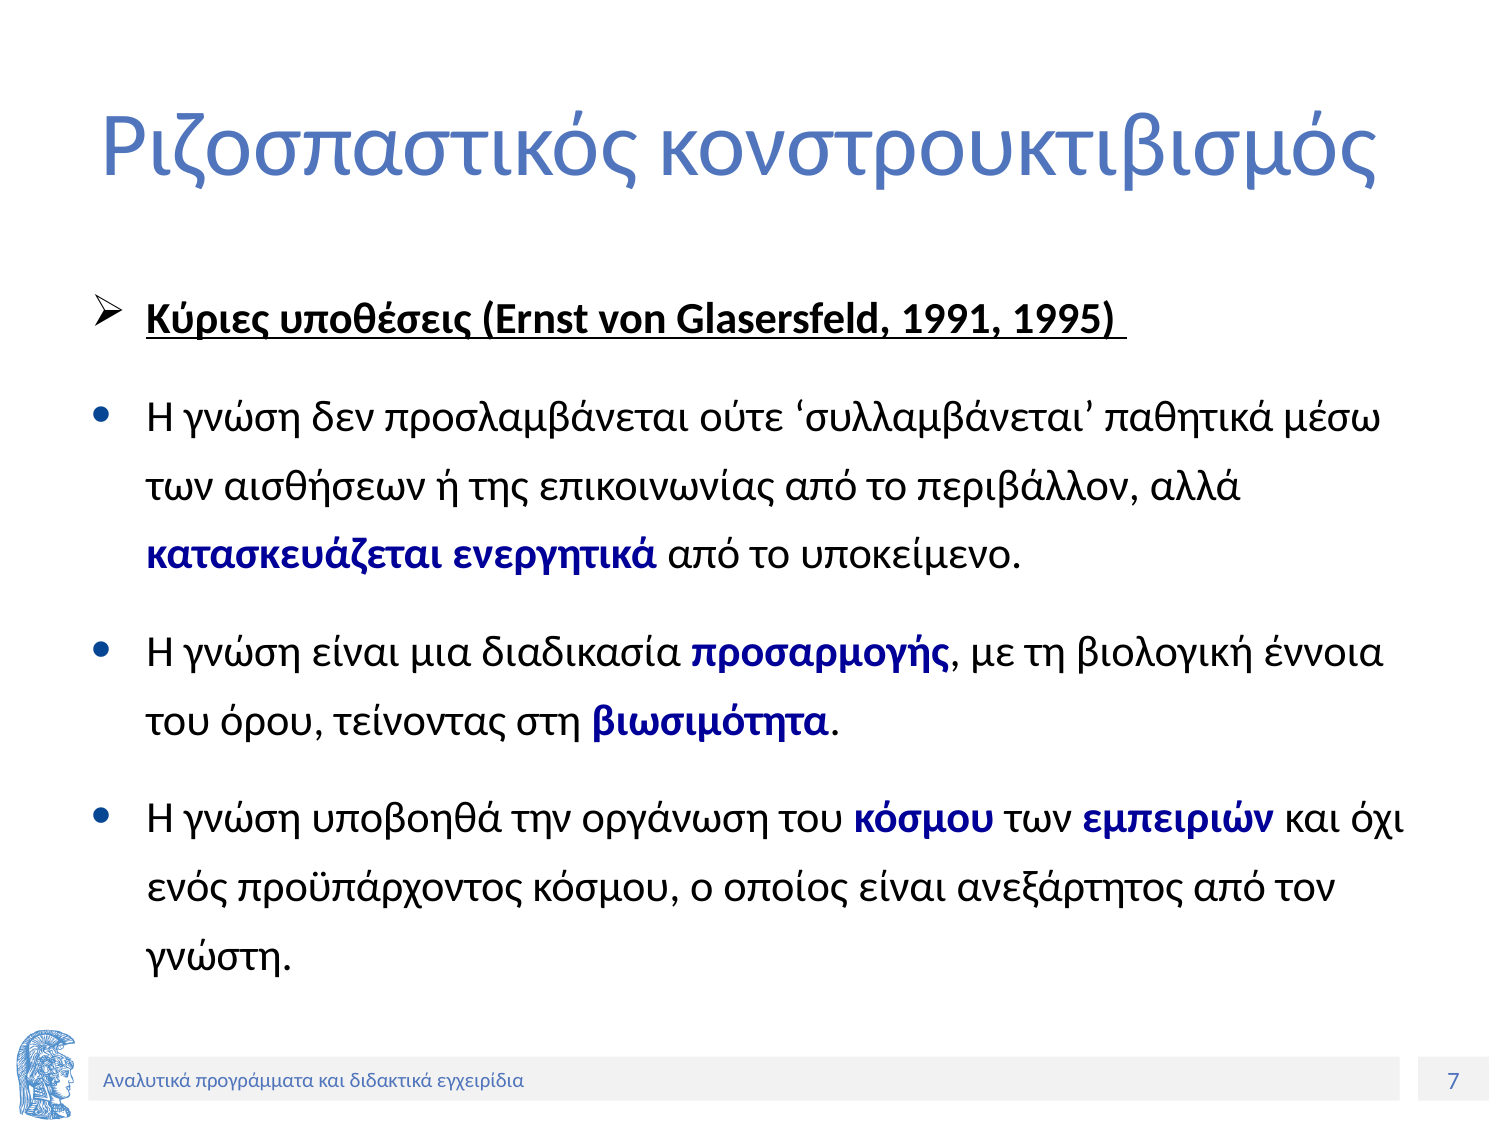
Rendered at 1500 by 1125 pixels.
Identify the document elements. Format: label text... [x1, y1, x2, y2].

picture [9, 1026, 81, 1120]
title Ριζοσπαστικός κονστρουκτιβισμός [75, 45, 1425, 233]
list Κύριες υποθέσεις (Ernst von Glasersfeld, 1991, 1995) Η γνώση δεν προσλαμβάνεται ούτε ‘συλλαμβάνεται’ παθητικά μέσω των αισθήσεων ή της επικοινωνίας από το περιβάλλον, αλλά κατασκευάζεται ενεργητικά από το υποκείμενο. Η γνώση είναι μια διαδικασία προσαρμογής, με τη βιολογική έννοια του όρου, τείνοντας στη βιωσιμότητα. Η γνώση υποβοηθά την οργάνωση του κόσμου των εμπειριών και όχι ενός προϋπάρχοντος κόσμου, ο οποίος είναι ανεξάρτητος από τον γνώστη. [76, 255, 1427, 998]
